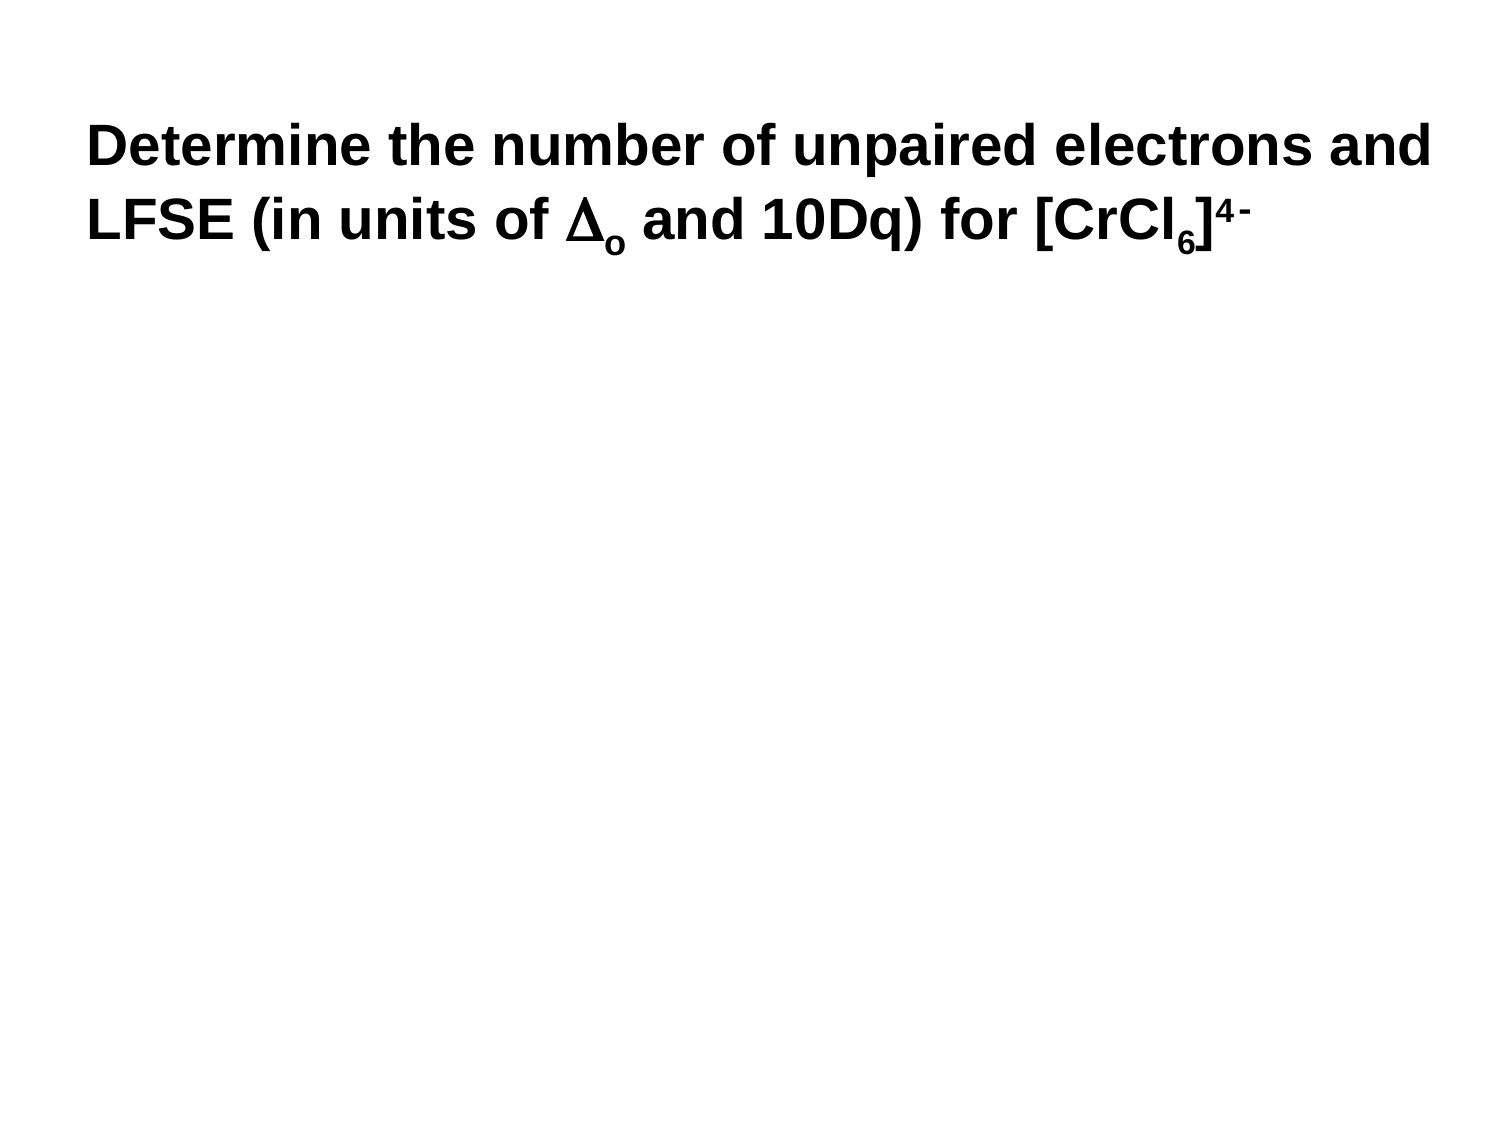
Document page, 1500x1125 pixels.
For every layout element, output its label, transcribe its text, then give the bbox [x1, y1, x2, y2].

text_box Determine the number of unpaired electrons and LFSE (in units of o and 10Dq) for [CrCl6]4- [72, 99, 1497, 270]
